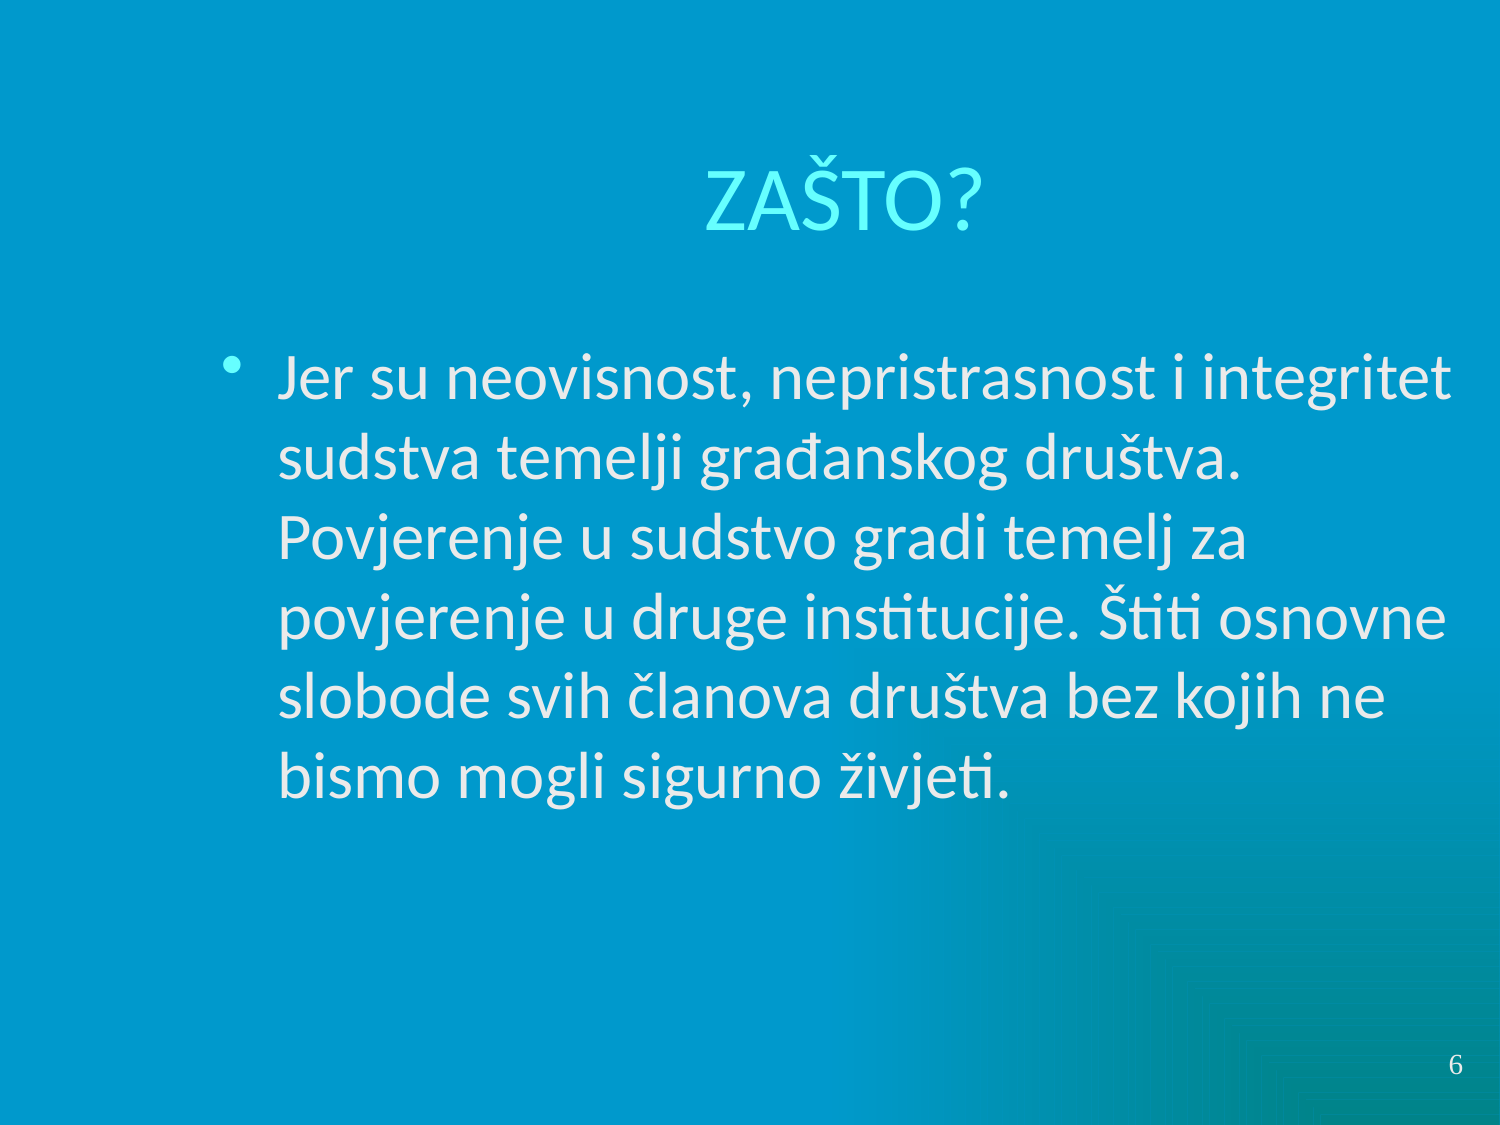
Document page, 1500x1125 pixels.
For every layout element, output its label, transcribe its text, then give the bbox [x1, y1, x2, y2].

list Jer su neovisnost, nepristrasnost i integritet sudstva temelji građanskog društva. Povjerenje u sudstvo gradi temelj za povjerenje u druge institucije. Štiti osnovne slobode svih članova društva bez kojih ne bismo mogli sigurno živjeti. [205, 324, 1481, 1000]
title ZAŠTO? [208, 99, 1484, 288]
slide_number 6 [1166, 1025, 1479, 1100]
